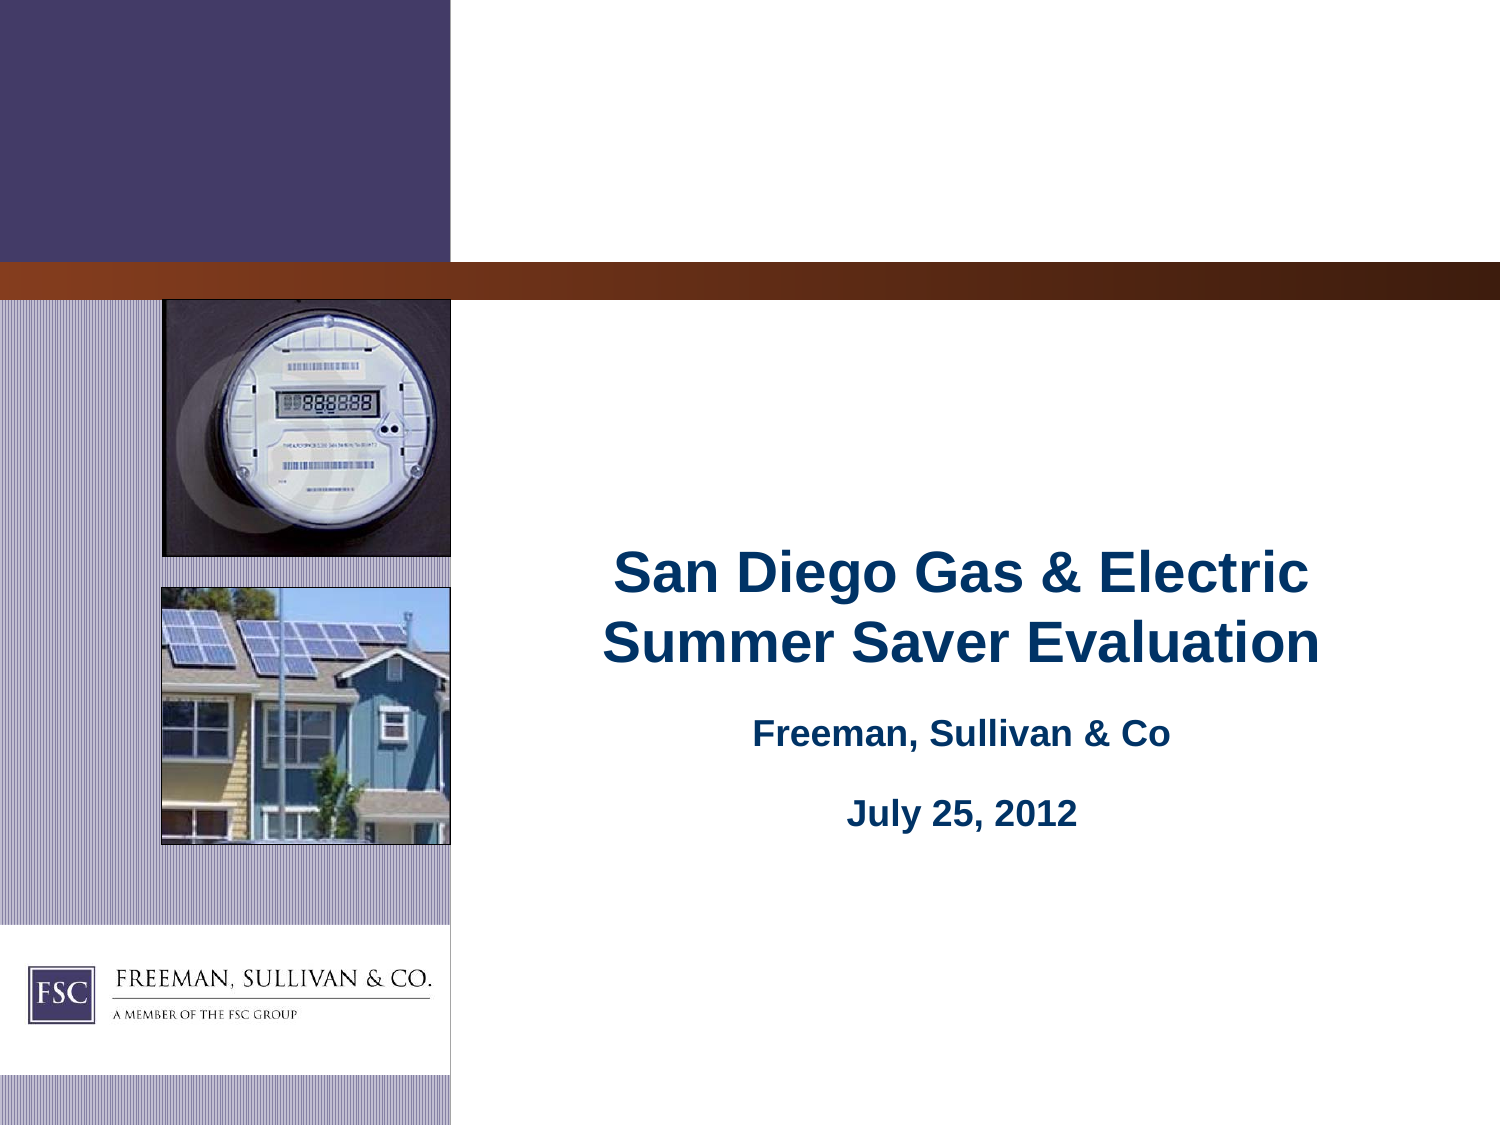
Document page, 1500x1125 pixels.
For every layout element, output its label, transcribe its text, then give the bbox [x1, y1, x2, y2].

picture [162, 588, 450, 844]
picture [163, 300, 450, 556]
title San Diego Gas & Electric Summer Saver Evaluation Freeman, Sullivan & Co July 25, 2012 [468, 486, 1456, 1041]
picture [24, 963, 435, 1025]
